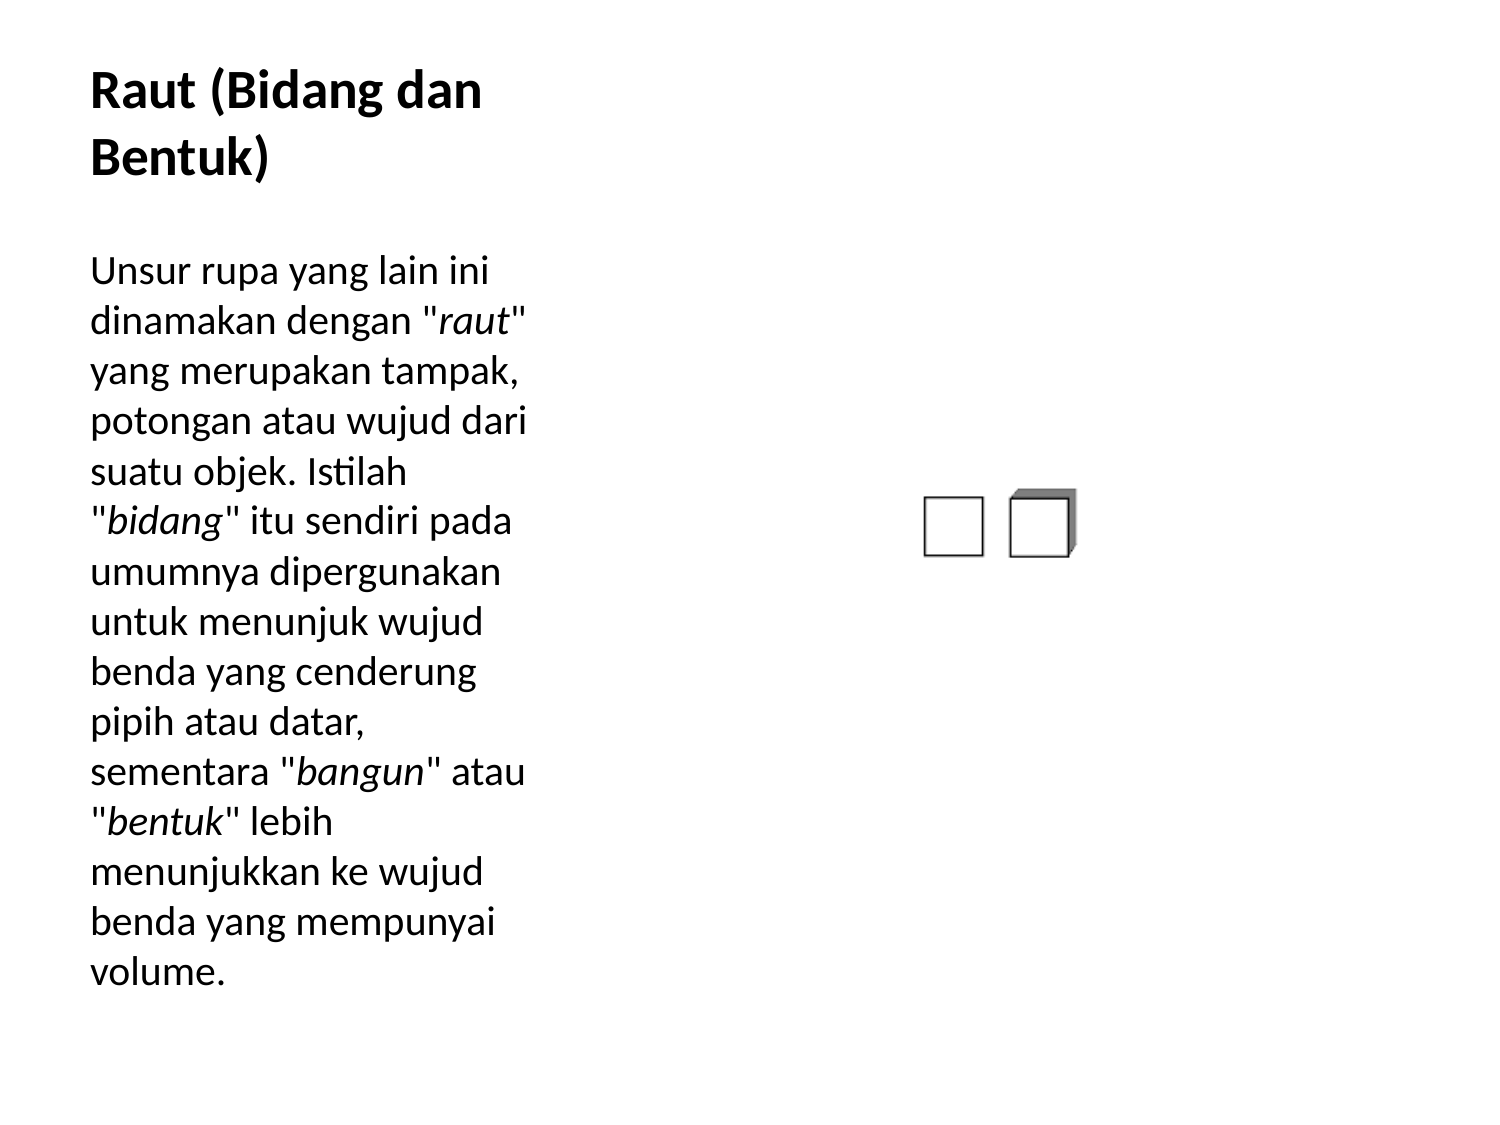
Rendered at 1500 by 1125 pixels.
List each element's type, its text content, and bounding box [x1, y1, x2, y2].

list Unsur rupa yang lain ini dinamakan dengan "raut" yang merupakan tampak, potongan atau wujud dari suatu objek. Istilah "bidang" itu sendiri pada umumnya dipergunakan untuk menunjuk wujud benda yang cenderung pipih atau datar, sementara "bangun" atau "bentuk" lebih menunjukkan ke wujud benda yang mempunyai volume. [75, 235, 569, 1005]
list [849, 368, 1163, 682]
title Raut (Bidang dan Bentuk) [75, 44, 569, 235]
